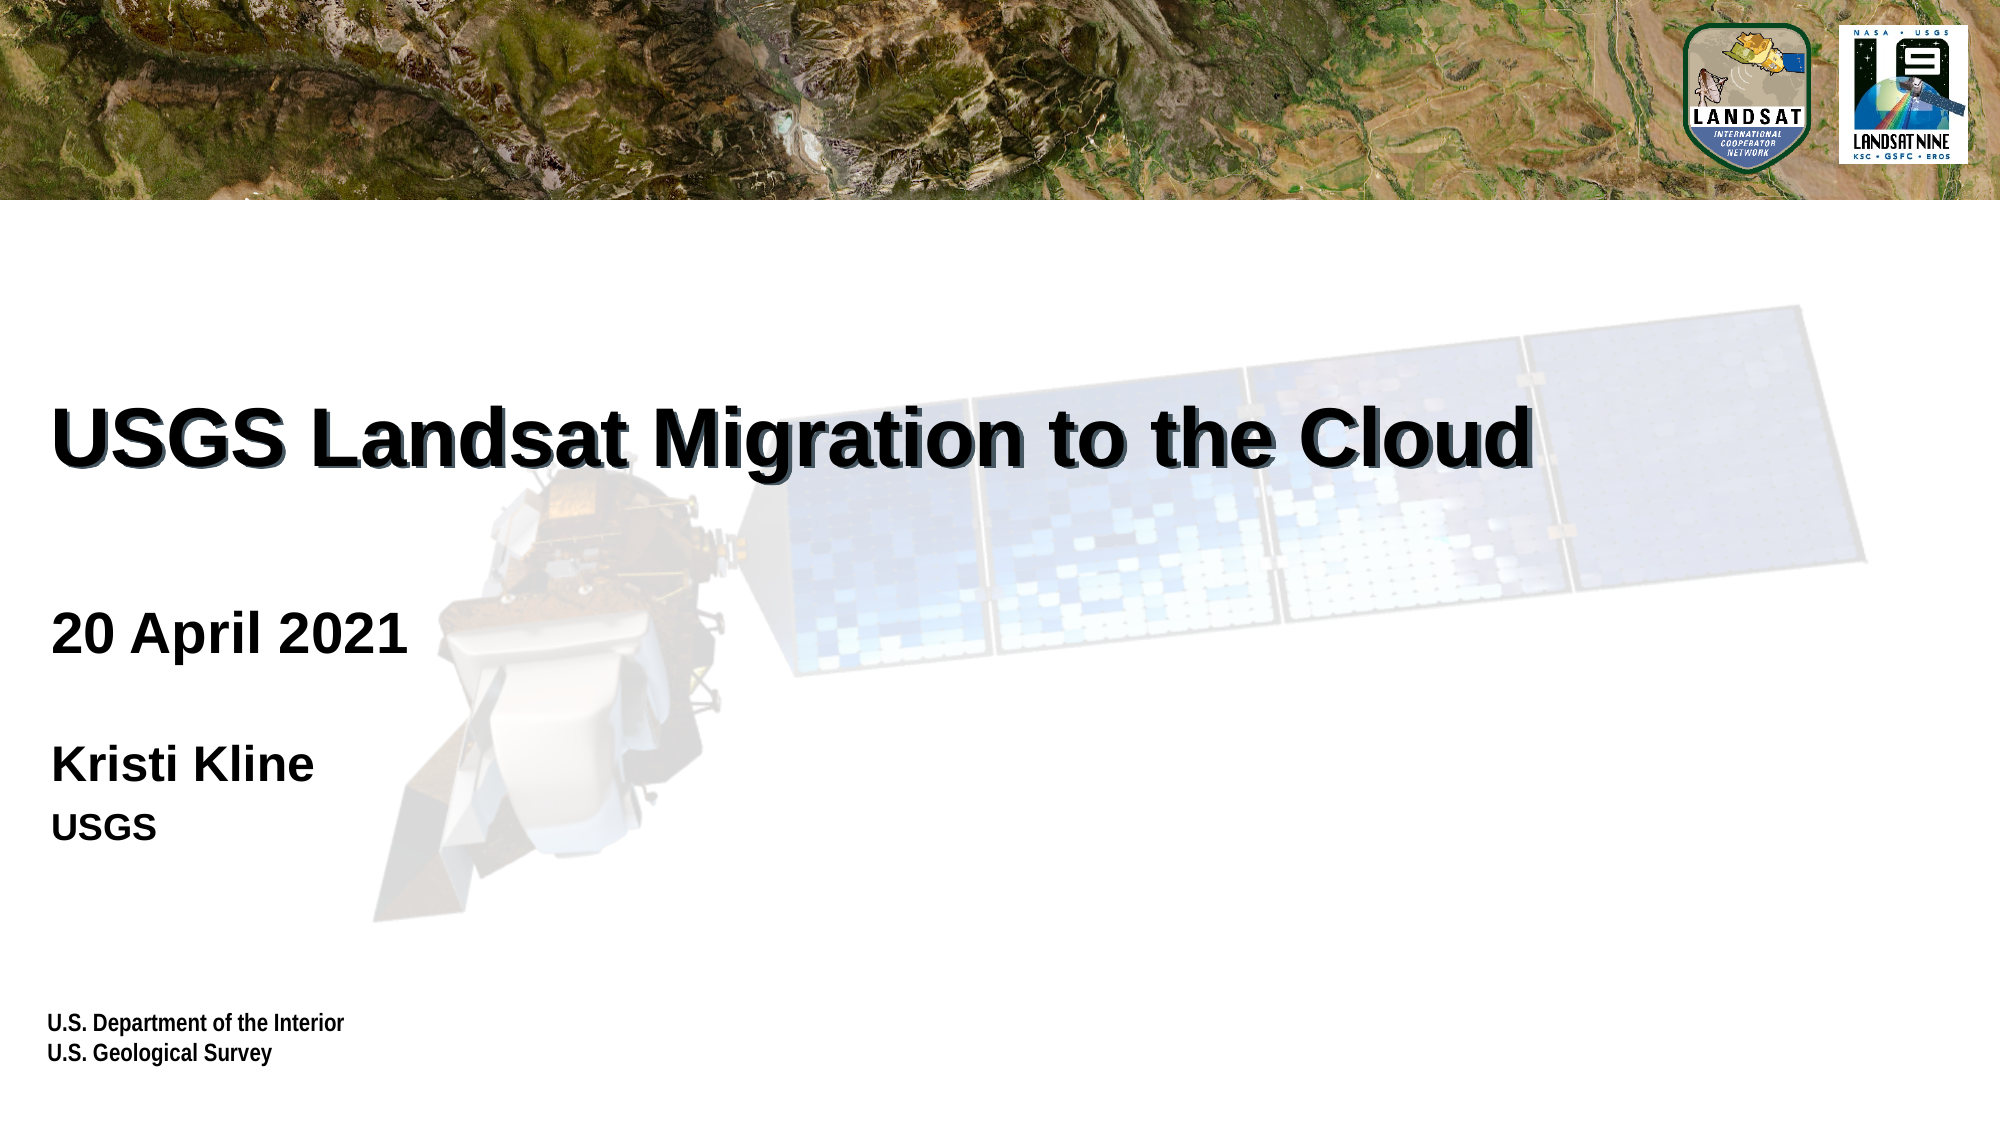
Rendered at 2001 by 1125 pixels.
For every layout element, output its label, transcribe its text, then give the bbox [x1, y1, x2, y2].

subtitle 20 April 2021 Kristi Kline USGS [36, 562, 1950, 930]
title USGS Landsat Migration to the Cloud [36, 350, 2000, 538]
picture [0, 0, 2000, 200]
